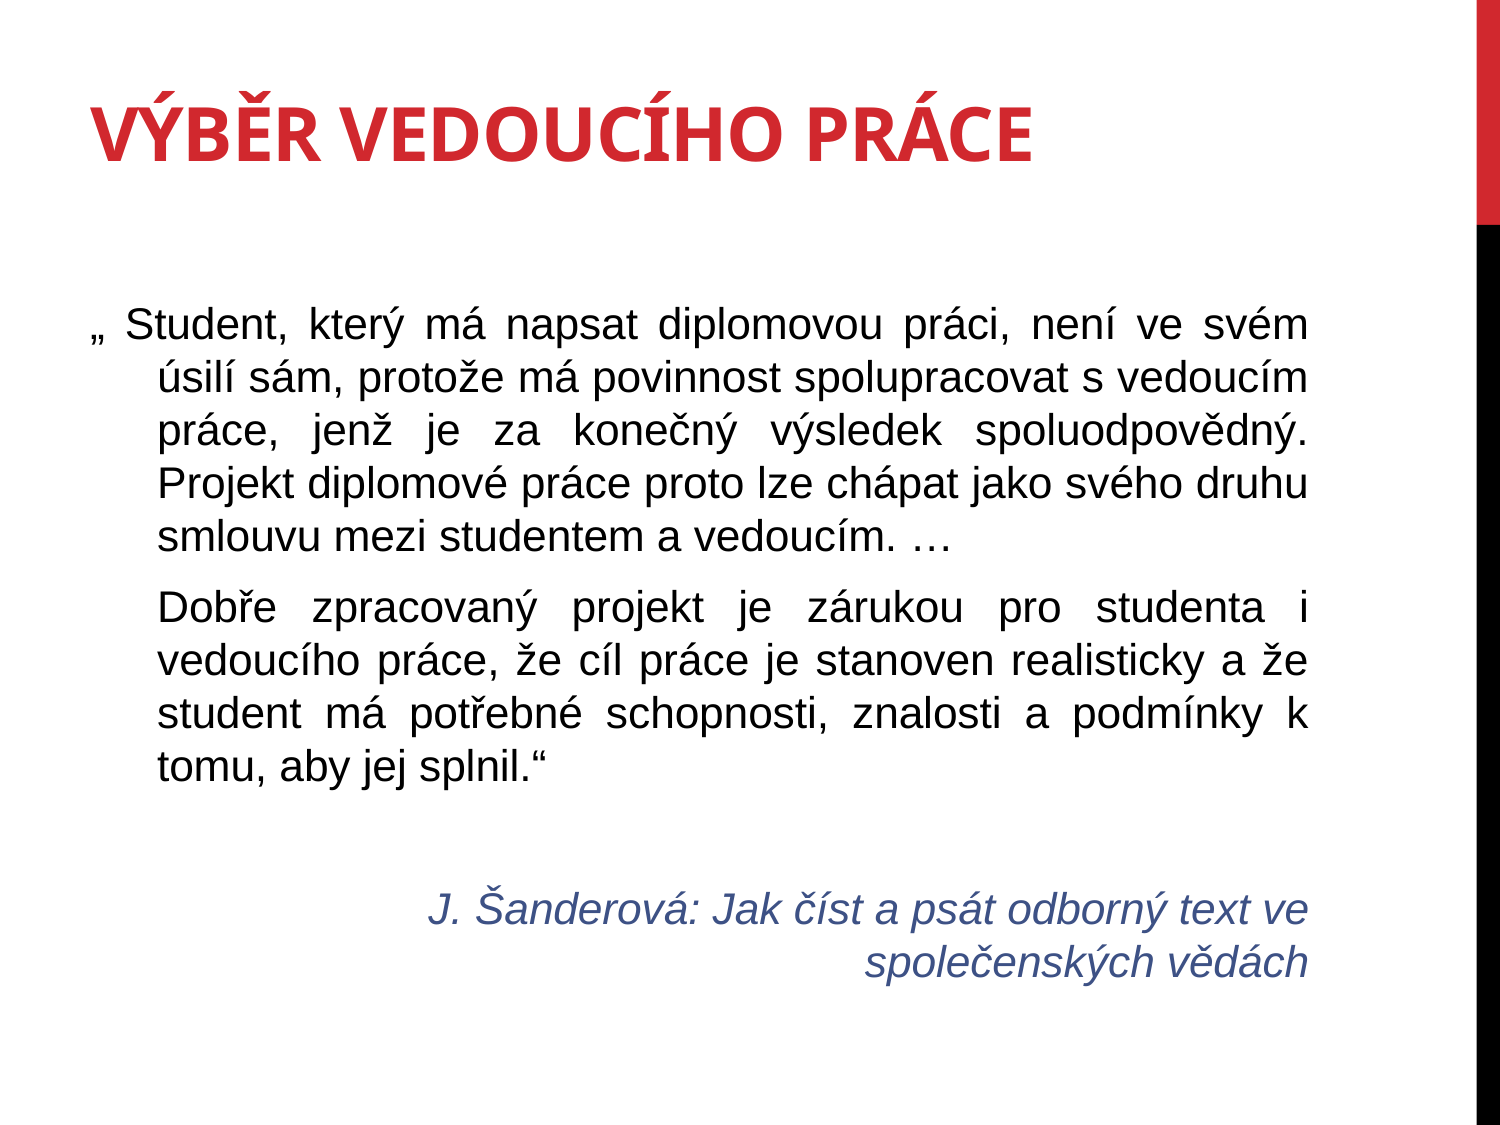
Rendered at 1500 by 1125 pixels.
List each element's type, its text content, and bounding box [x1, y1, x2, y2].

title Výběr vedoucího práce [75, 45, 1425, 185]
list „ Student, který má napsat diplomovou práci, není ve svém úsilí sám, protože má povinnost spolupracovat s vedoucím práce, jenž je za konečný výsledek spoluodpovědný. Projekt diplomové práce proto lze chápat jako svého druhu smlouvu mezi studentem a vedoucím. … Dobře zpracovaný projekt je zárukou pro studenta i vedoucího práce, že cíl práce je stanoven realisticky a že student má potřebné schopnosti, znalosti a podmínky k tomu, aby jej splnil.“ J. Šanderová: Jak číst a psát odborný text ve společenských vědách [75, 287, 1325, 1005]
